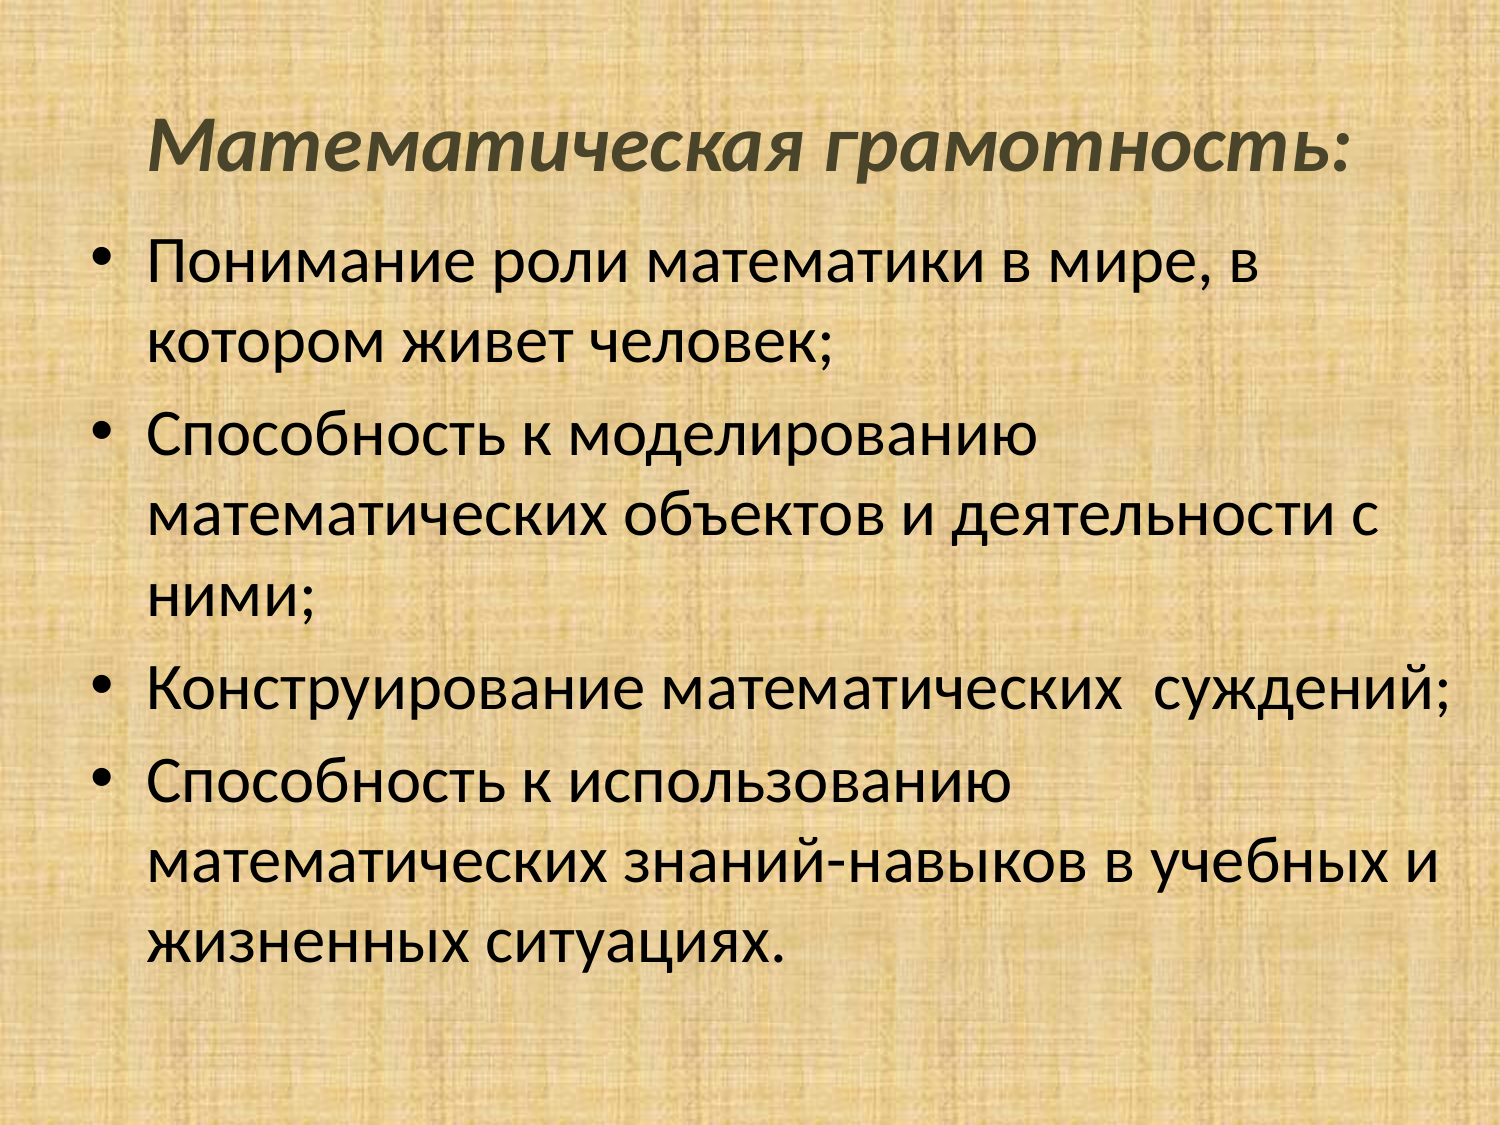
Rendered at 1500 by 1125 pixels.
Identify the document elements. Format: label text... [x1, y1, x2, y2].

list Понимание роли математики в мире, в котором живет человек; Способность к моделированию математических объектов и деятельности с ними; Конструирование математических суждений; Способность к использованию математических знаний-навыков в учебных и жизненных ситуациях. [75, 208, 1500, 1125]
picture [0, 0, 1500, 1125]
title Математическая грамотность: [75, 45, 1425, 208]
